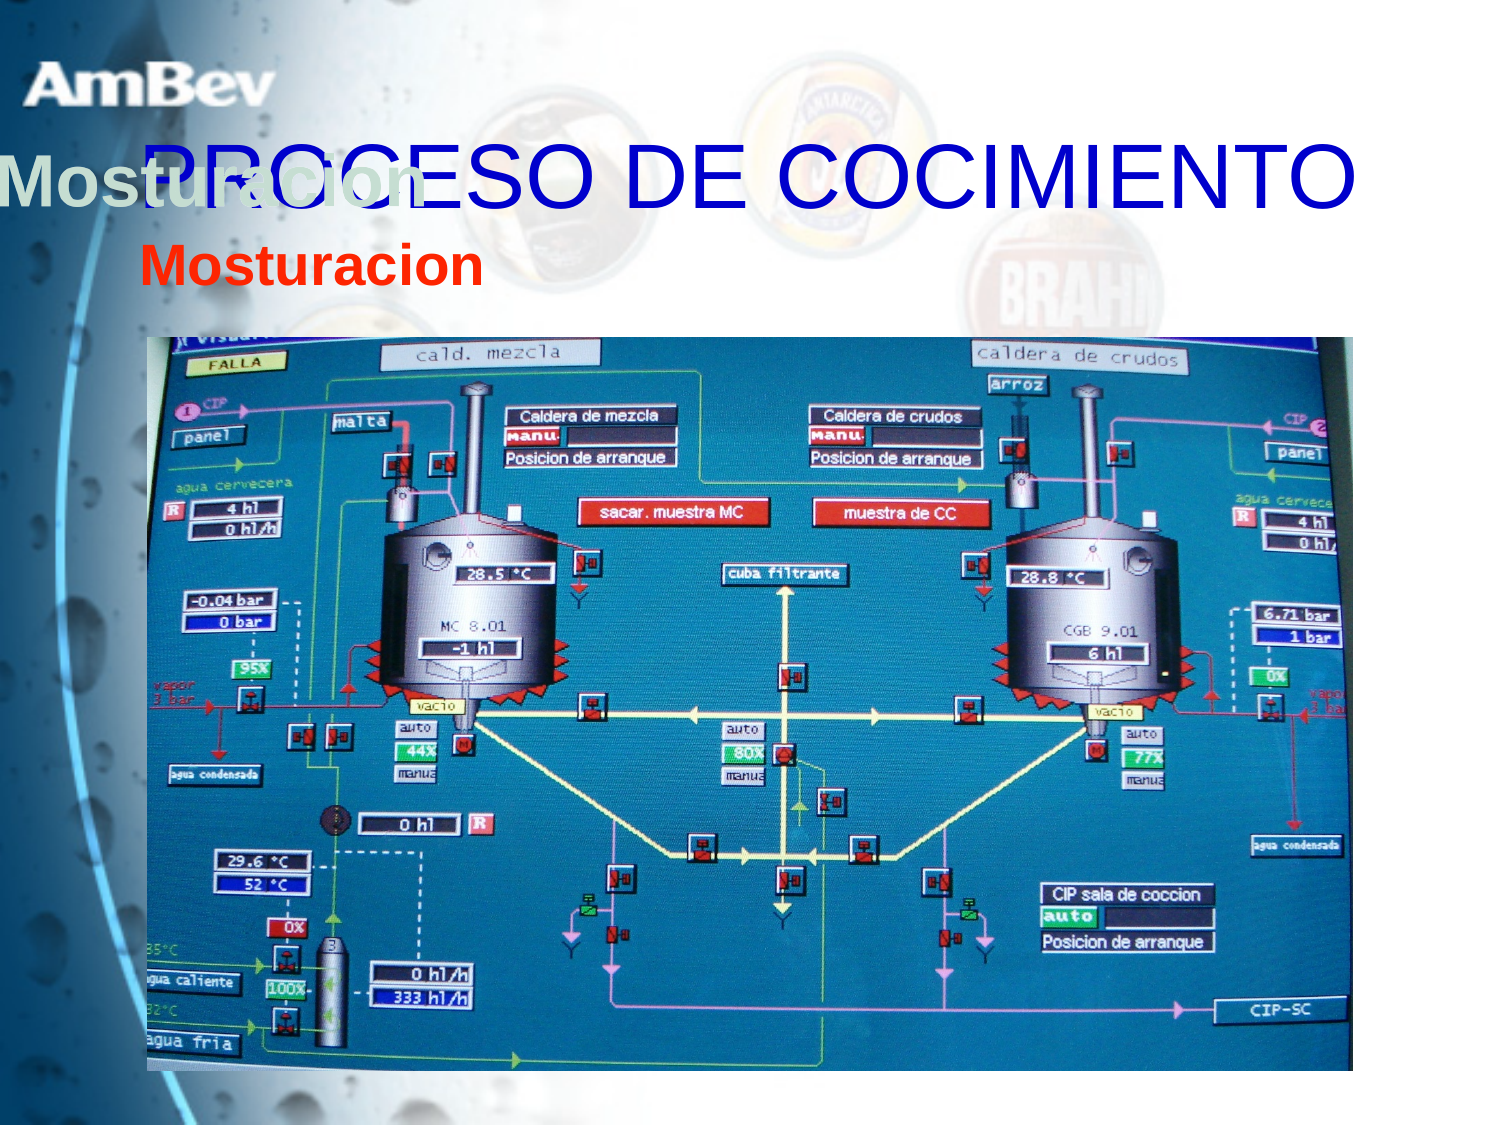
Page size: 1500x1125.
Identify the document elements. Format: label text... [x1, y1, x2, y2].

picture [0, 0, 1500, 1125]
title PROCESO DE COCIMIENTO [111, 77, 1388, 267]
text_box Mosturacion [124, 220, 501, 305]
